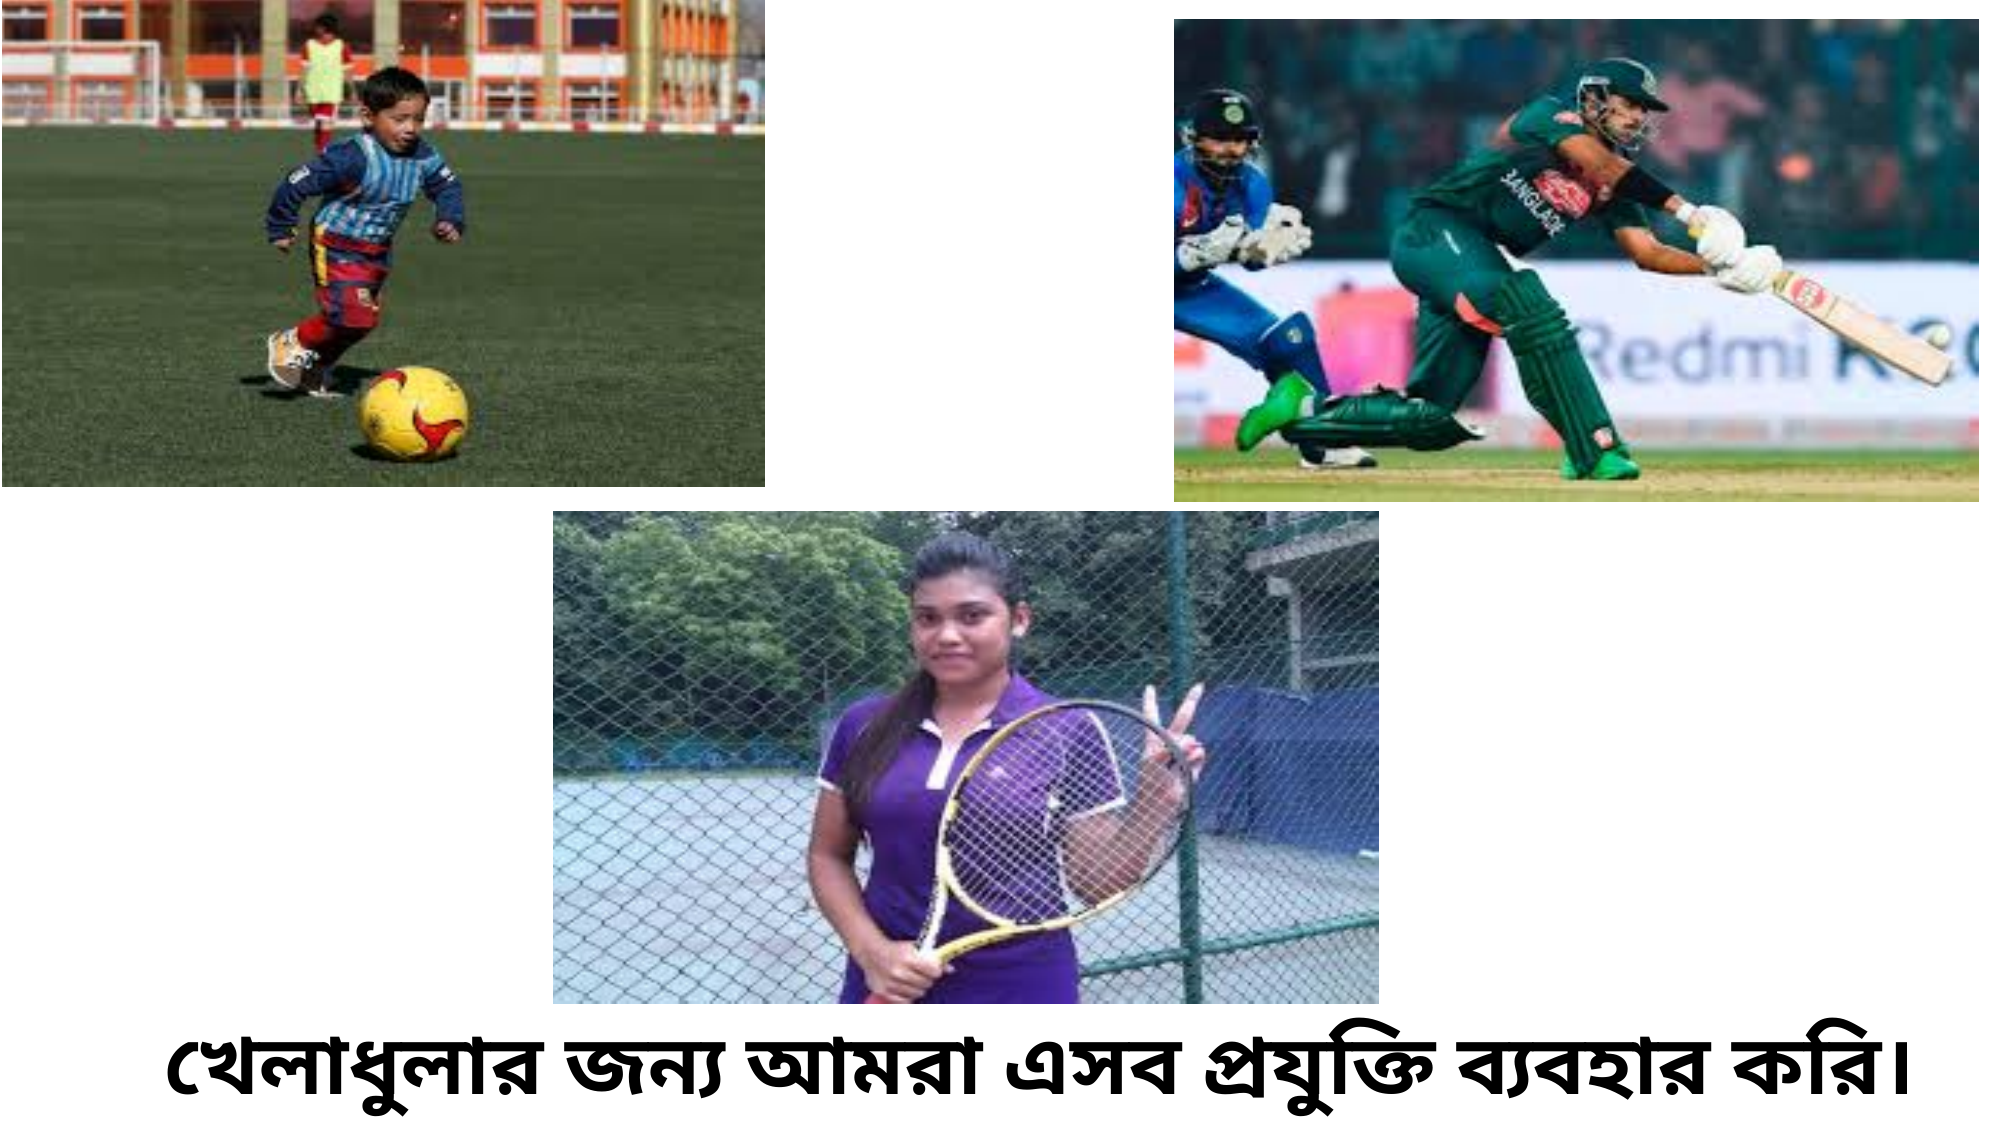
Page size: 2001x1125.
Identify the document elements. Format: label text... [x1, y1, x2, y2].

picture [2, 0, 765, 487]
text_box খেলাধুলার জন্য আমরা এসব প্রযুক্তি ব্যবহার করি। [149, 1003, 1930, 1119]
picture [1174, 19, 1979, 502]
picture [553, 511, 1379, 1004]
